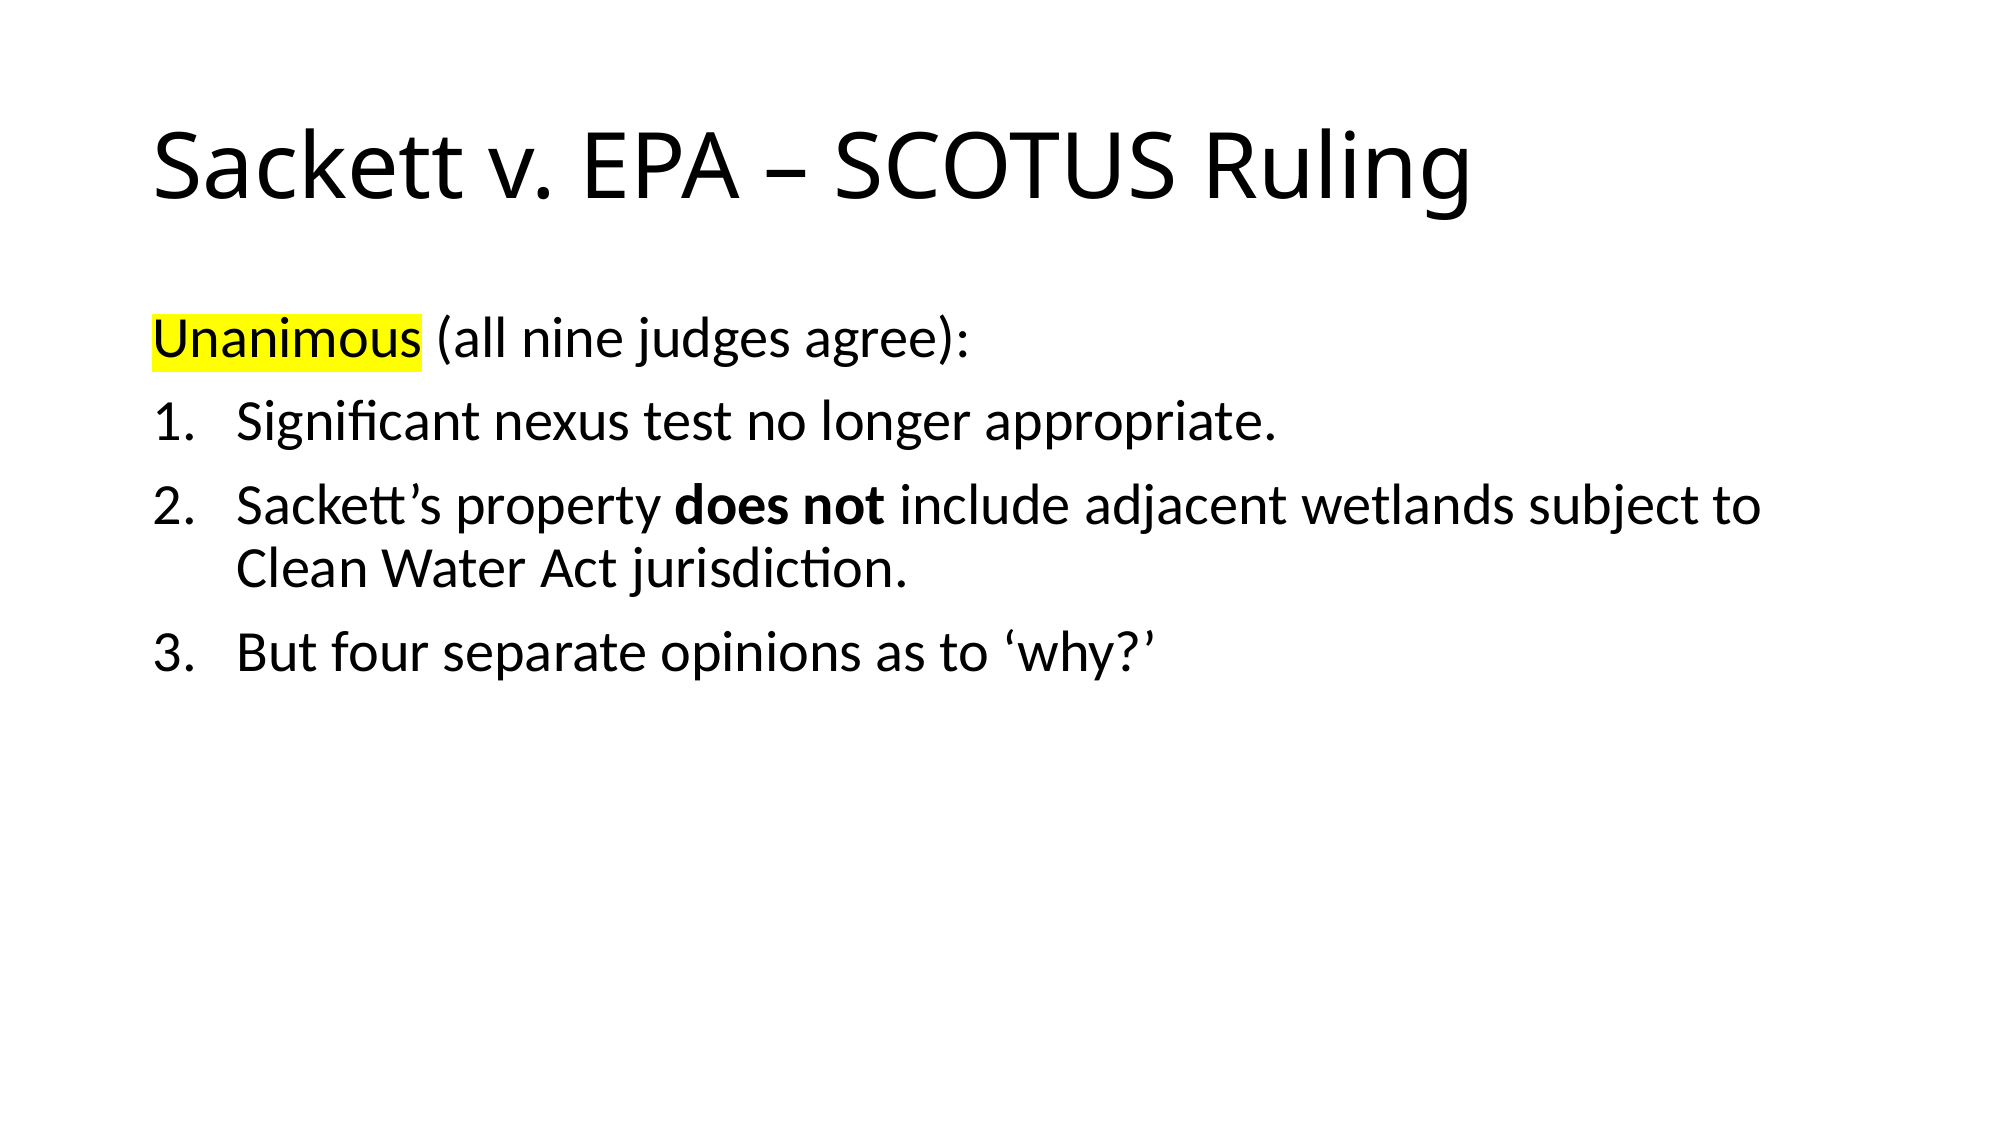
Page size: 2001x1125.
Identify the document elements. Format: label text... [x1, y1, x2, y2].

list Unanimous (all nine judges agree): Significant nexus test no longer appropriate. Sackett’s property does not include adjacent wetlands subject to Clean Water Act jurisdiction. But four separate opinions as to ‘why?’ [137, 299, 1863, 1014]
title Sackett v. EPA – SCOTUS Ruling [137, 59, 1863, 278]
